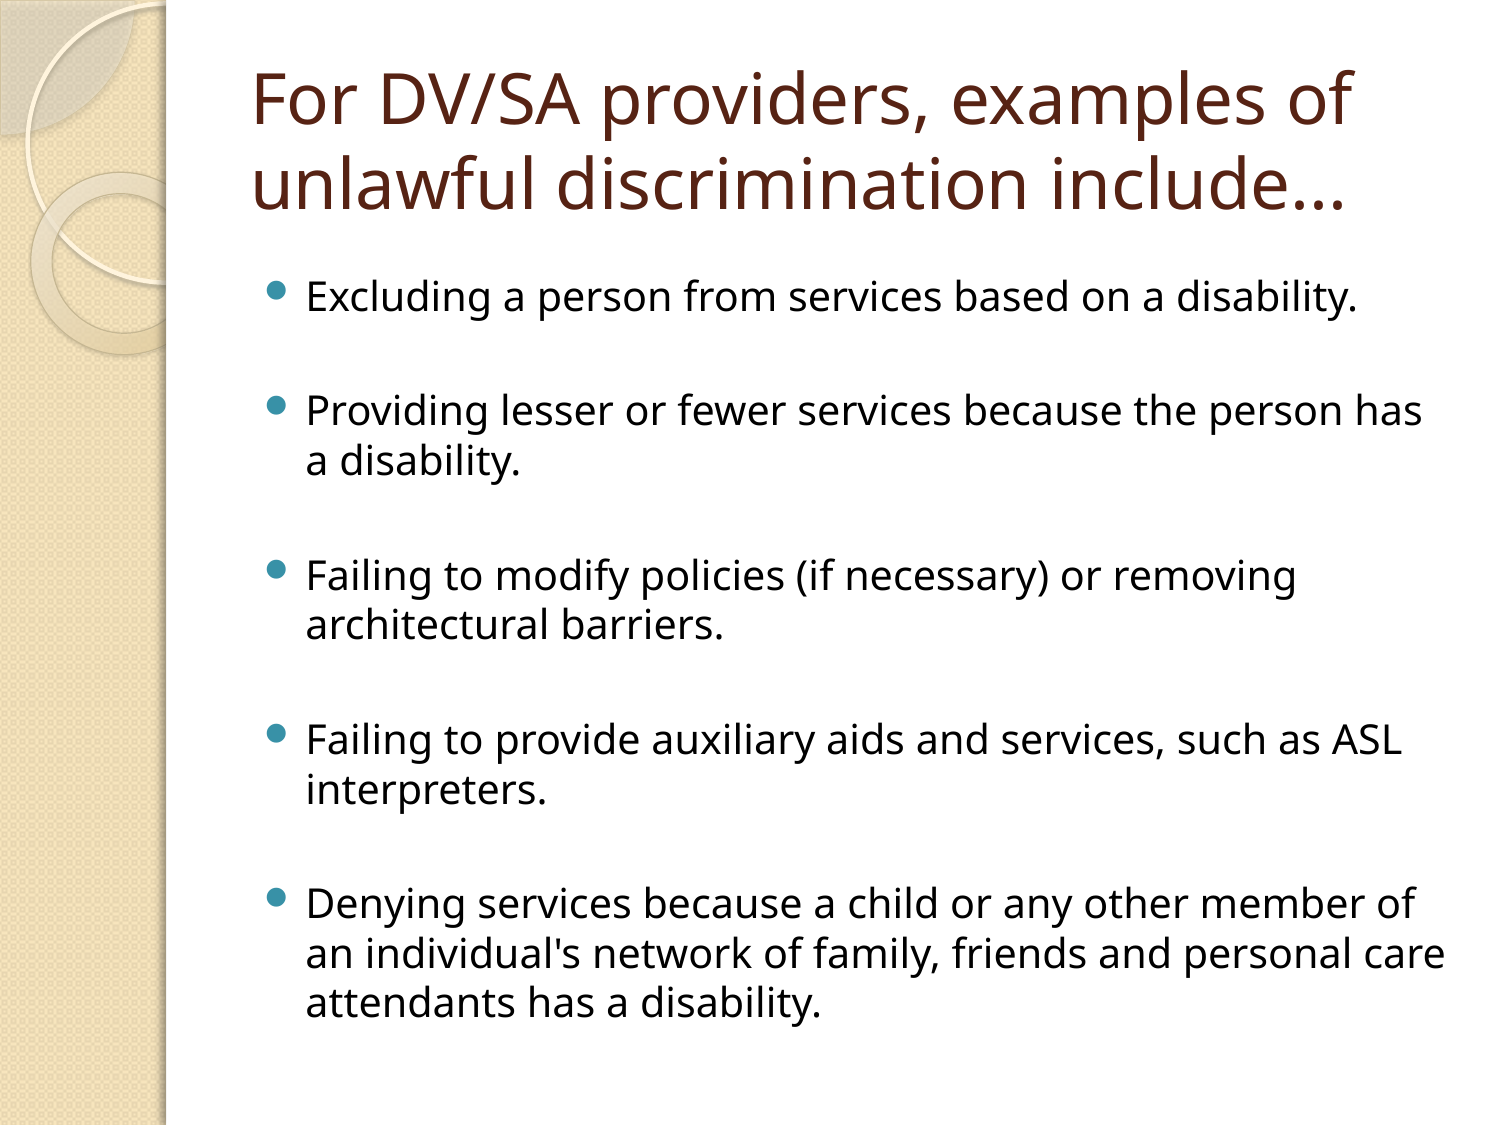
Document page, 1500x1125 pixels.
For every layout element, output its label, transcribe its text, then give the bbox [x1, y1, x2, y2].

list Excluding a person from services based on a disability. Providing lesser or fewer services because the person has a disability. Failing to modify policies (if necessary) or removing architectural barriers. Failing to provide auxiliary aids and services, such as ASL interpreters. Denying services because a child or any other member of an individual's network of family, friends and personal care attendants has a disability. [237, 262, 1468, 1050]
title For DV/SA providers, examples of unlawful discrimination include... [235, 45, 1466, 233]
